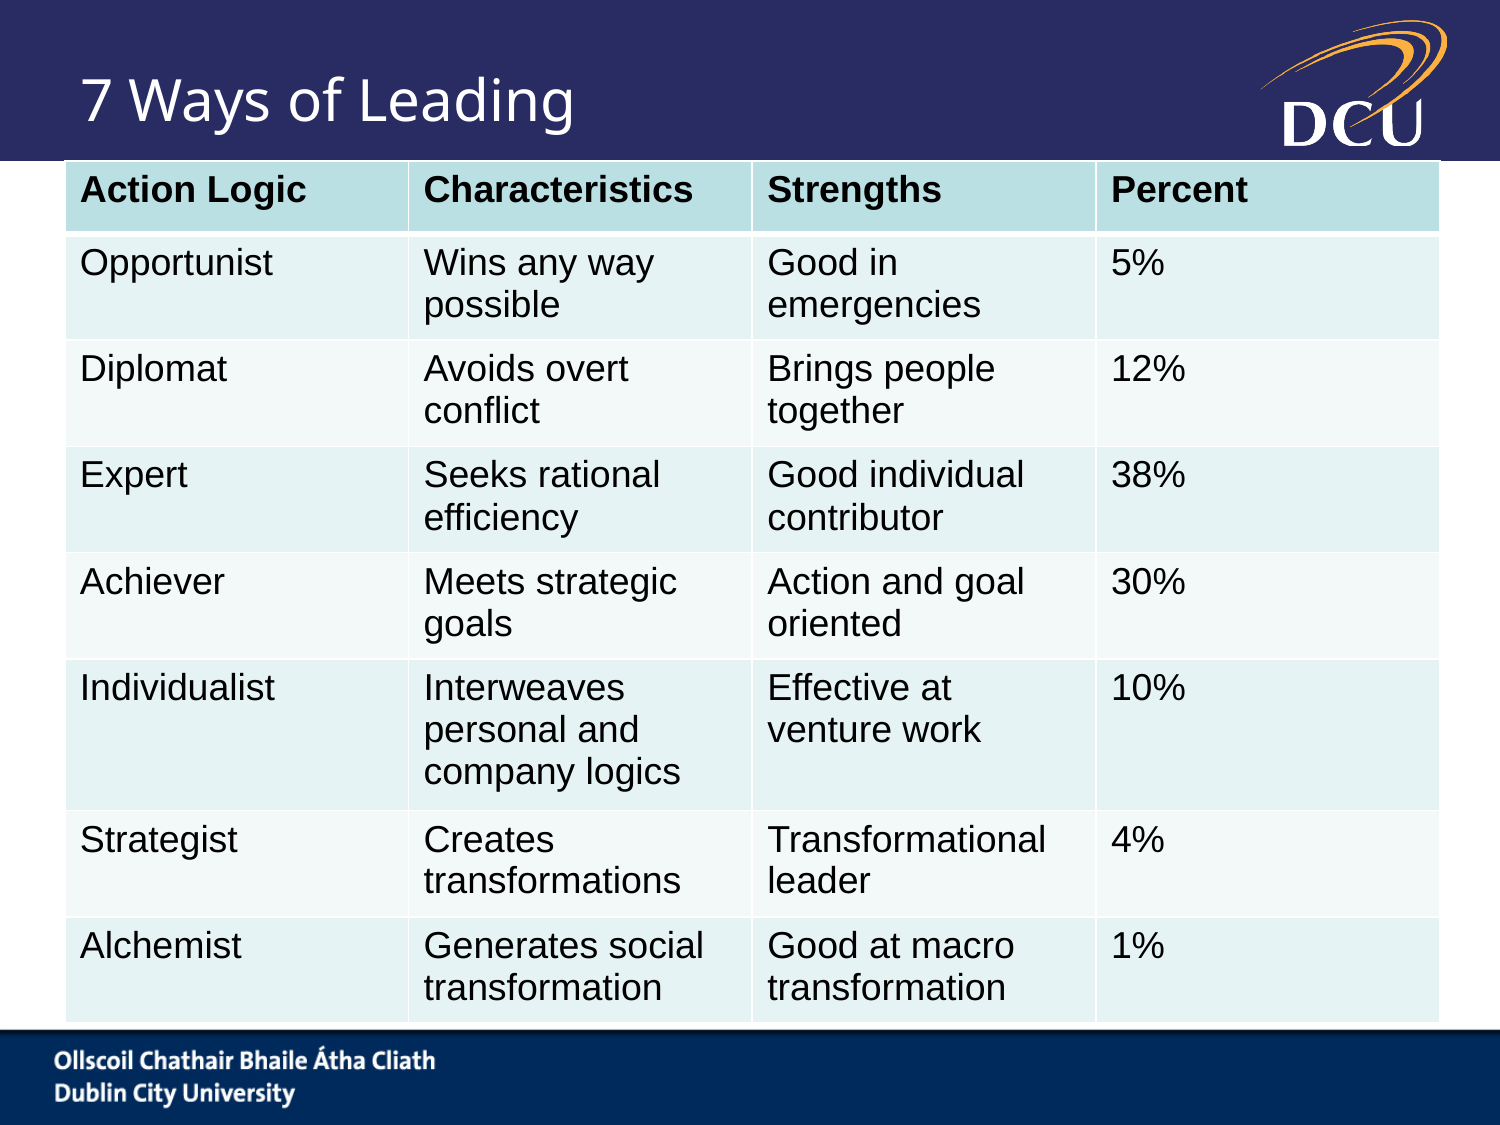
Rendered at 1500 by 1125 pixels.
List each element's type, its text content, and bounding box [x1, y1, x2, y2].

table_cell 38% [1097, 447, 1439, 552]
table_cell Good in emergencies [753, 237, 1095, 339]
table_cell Opportunist [66, 237, 408, 339]
table_cell Interweaves personal and company logics [409, 660, 751, 810]
table_cell Good individual contributor [753, 447, 1095, 552]
table_cell 30% [1097, 553, 1439, 658]
table_cell 12% [1097, 341, 1439, 446]
table_cell 4% [1097, 811, 1439, 916]
table_cell Creates transformations [409, 811, 751, 916]
table_cell Good at macro transformation [753, 918, 1095, 1022]
picture [0, 928, 1500, 1125]
table_cell Brings people together [753, 341, 1095, 446]
table_cell Strategist [66, 811, 408, 916]
table_header Characteristics [409, 162, 751, 231]
table_cell Wins any way possible [409, 237, 751, 339]
table_cell Expert [66, 447, 408, 552]
table_cell Action and goal oriented [753, 553, 1095, 658]
table_cell Meets strategic goals [409, 553, 751, 658]
table_cell 1% [1097, 918, 1439, 1022]
title 7 Ways of Leading [64, 54, 1178, 143]
table_header Strengths [753, 162, 1095, 231]
table_cell Individualist [66, 660, 408, 810]
table_cell Transformational leader [753, 811, 1095, 916]
table_cell Alchemist [66, 918, 408, 1022]
table_cell Seeks rational efficiency [409, 447, 751, 552]
table_cell 10% [1097, 660, 1439, 810]
table_cell Avoids overt conflict [409, 341, 751, 446]
table_header Percent [1097, 162, 1439, 231]
table_cell 5% [1097, 237, 1439, 339]
table_header Action Logic [66, 162, 408, 231]
table_cell Effective at venture work [753, 660, 1095, 810]
picture [0, 0, 1500, 161]
table_cell Generates social transformation [409, 918, 751, 1022]
table_cell Achiever [66, 553, 408, 658]
table_cell Diplomat [66, 341, 408, 446]
